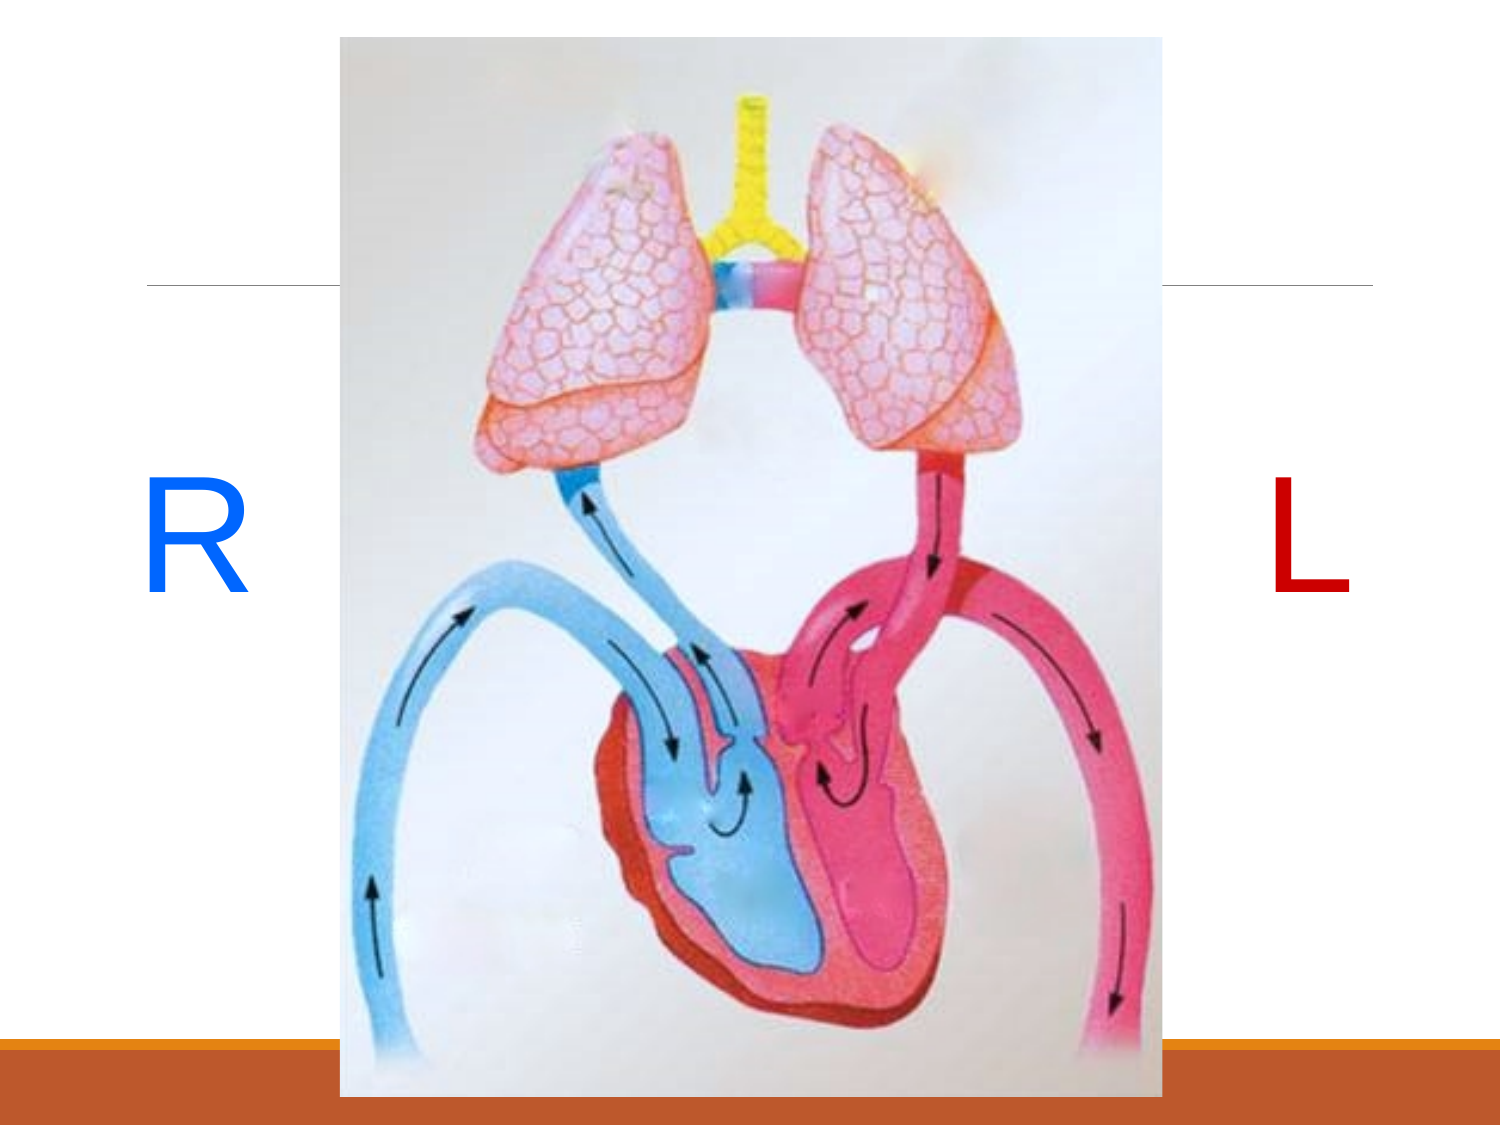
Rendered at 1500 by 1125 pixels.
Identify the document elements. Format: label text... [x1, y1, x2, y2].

text_box R [96, 418, 297, 634]
text_box L [1209, 418, 1410, 634]
picture [339, 36, 1163, 1097]
